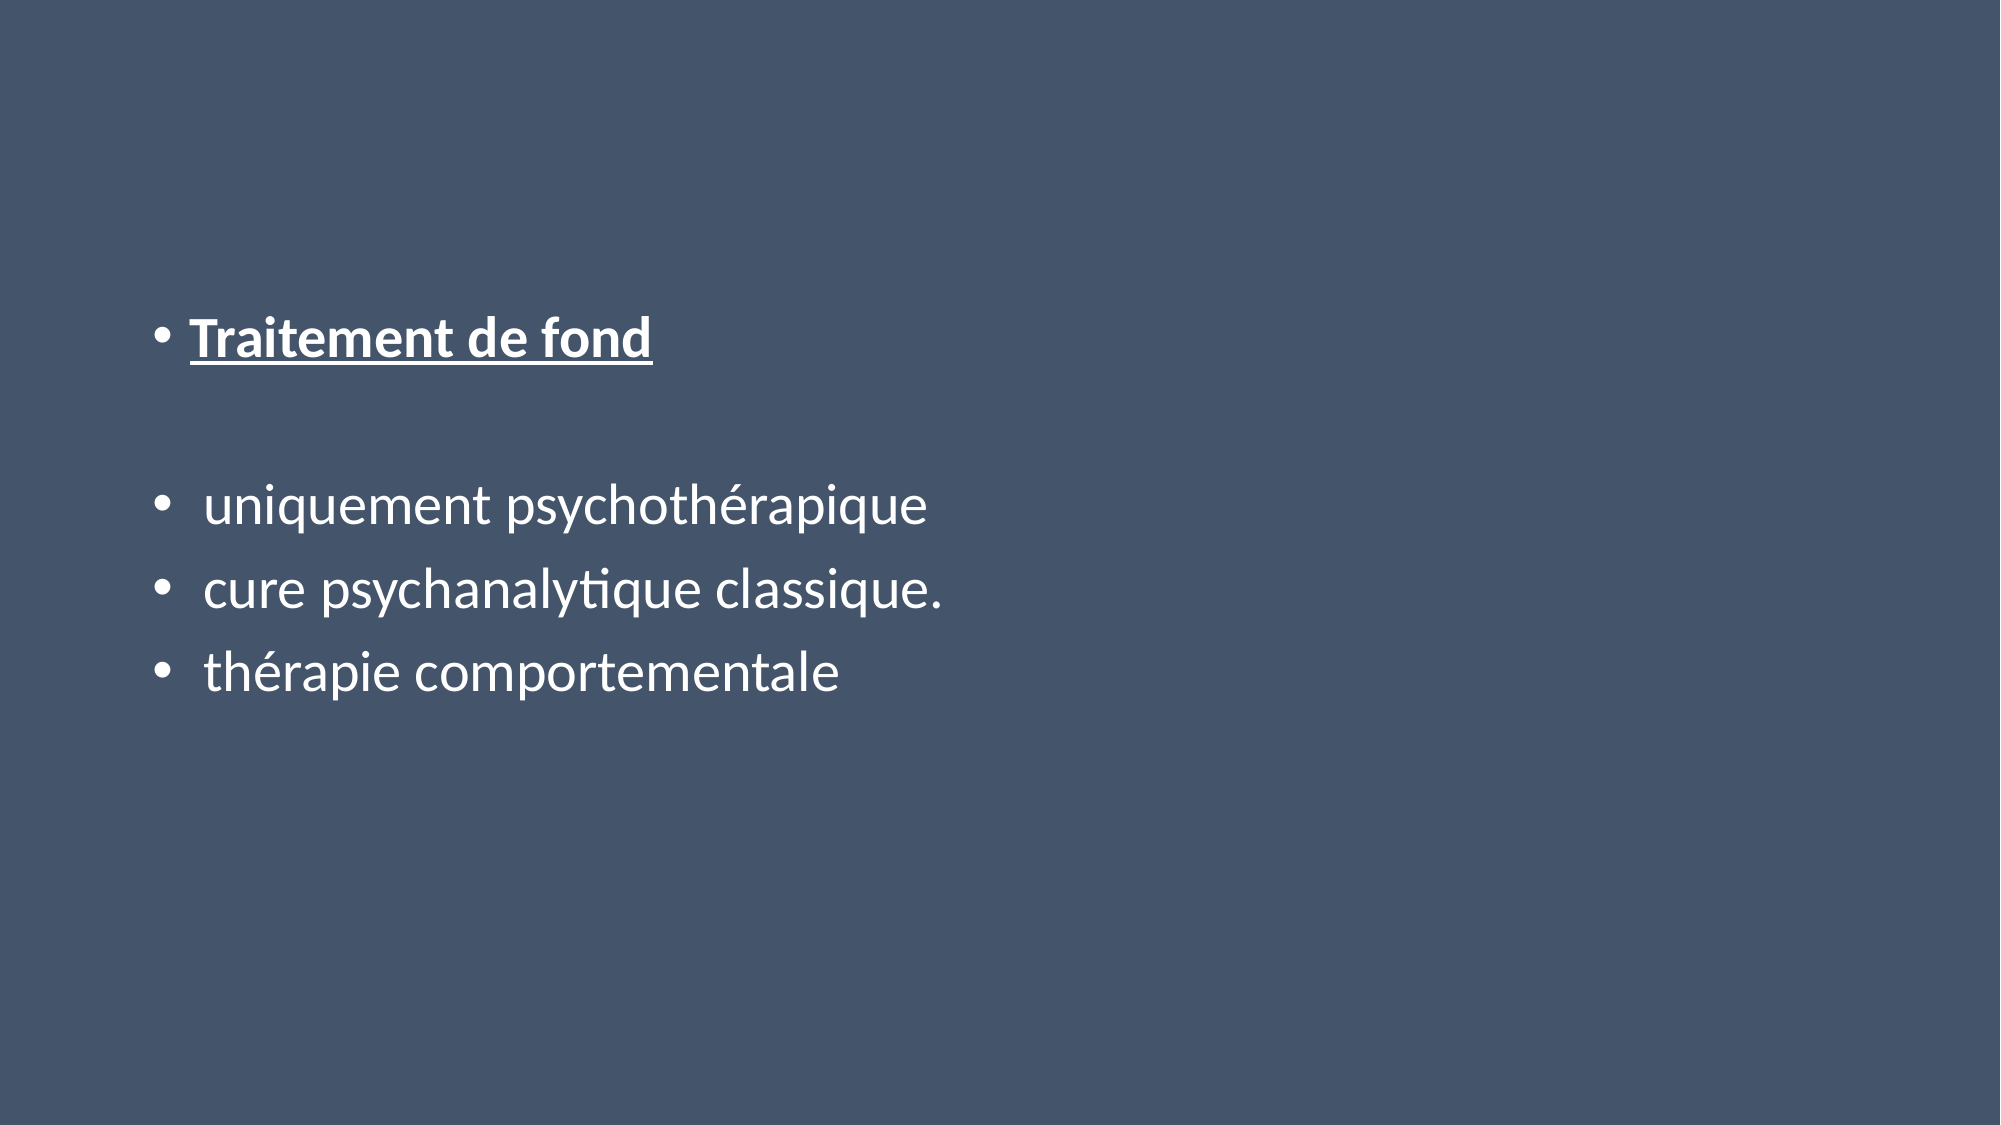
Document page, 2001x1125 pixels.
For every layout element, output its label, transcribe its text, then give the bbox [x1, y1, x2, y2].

list Traitement de fond uniquement psychothérapique cure psychanalytique classique. thérapie comportementale [137, 299, 1863, 1014]
